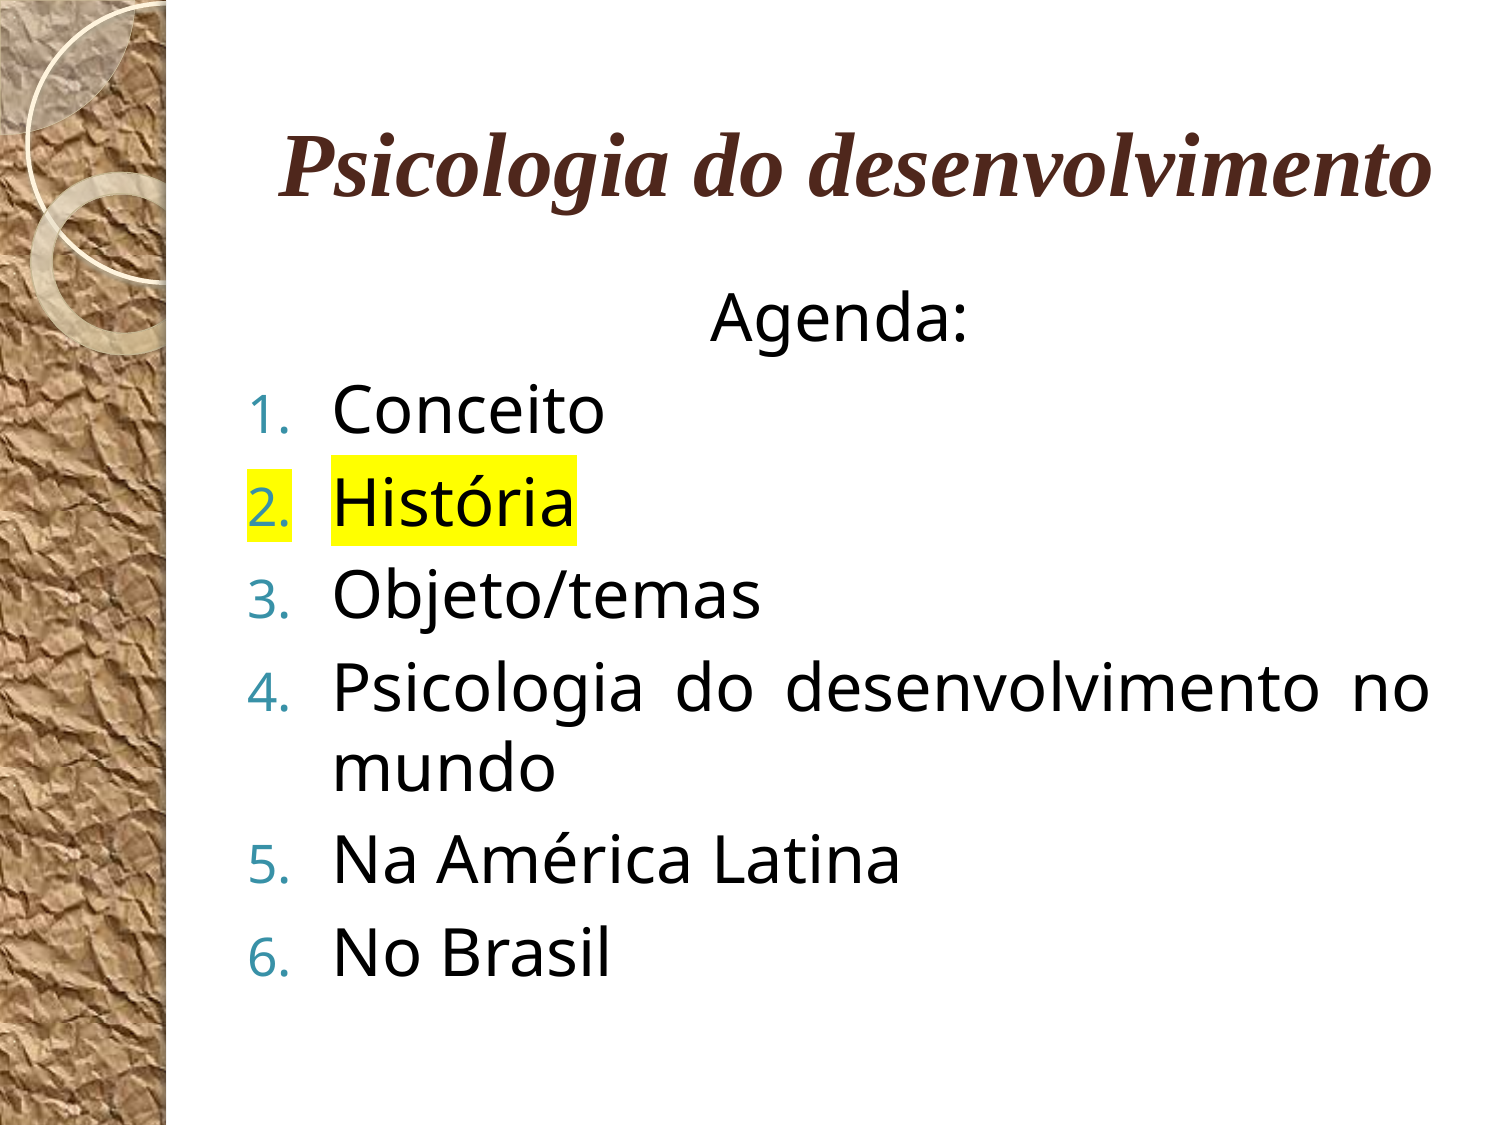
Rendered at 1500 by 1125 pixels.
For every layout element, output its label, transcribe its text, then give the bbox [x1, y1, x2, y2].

picture [62, 195, 160, 280]
picture [53, 241, 160, 332]
picture [136, 0, 164, 4]
title Psicologia do desenvolvimento [242, 66, 1473, 254]
picture [32, 13, 160, 207]
list Agenda: Conceito História Objeto/temas Psicologia do desenvolvimento no mundo Na América Latina No Brasil [218, 267, 1449, 966]
picture [0, 134, 166, 1125]
